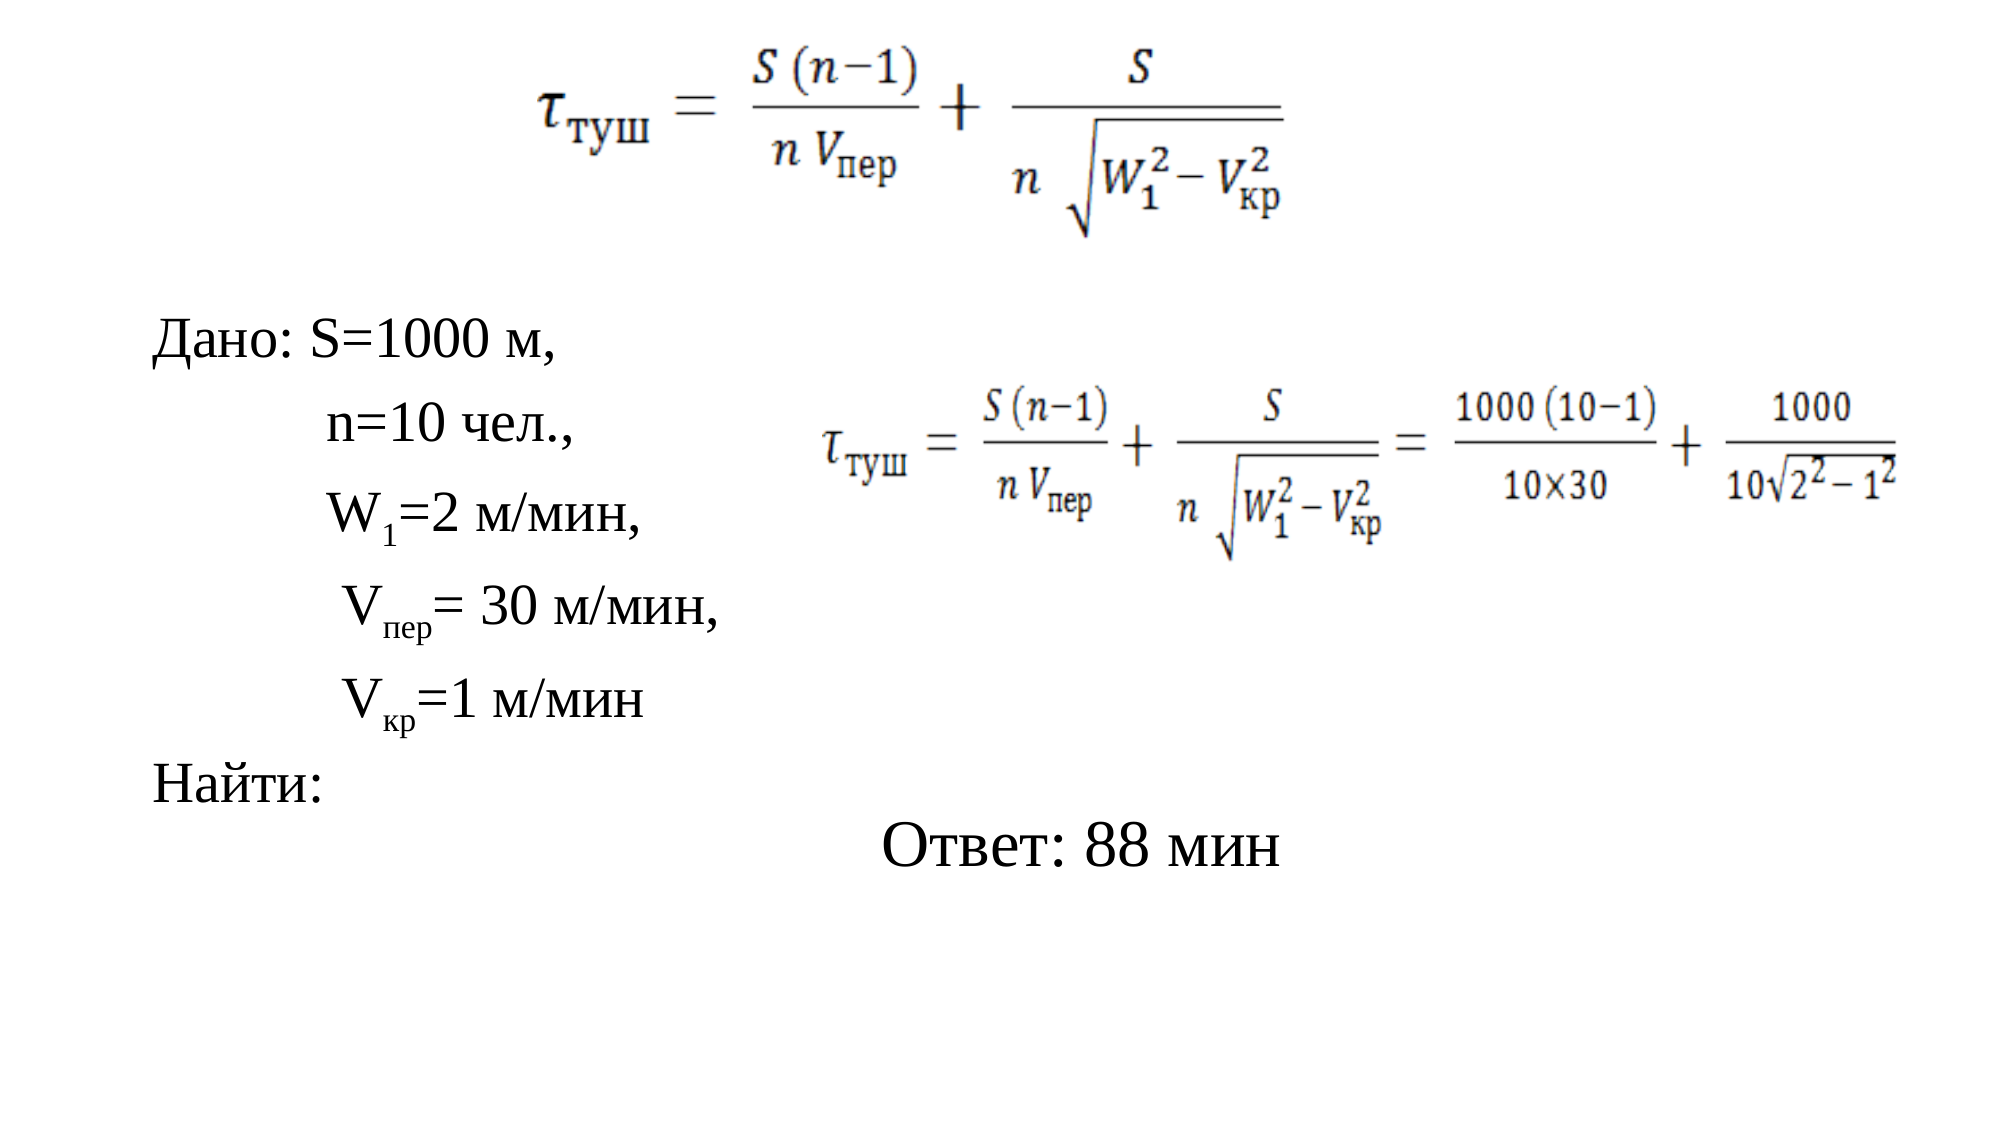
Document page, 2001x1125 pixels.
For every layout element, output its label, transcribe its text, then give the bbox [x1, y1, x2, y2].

text_box Ответ: 88 мин [866, 792, 1297, 888]
picture [537, 37, 1385, 255]
picture [822, 383, 1899, 582]
